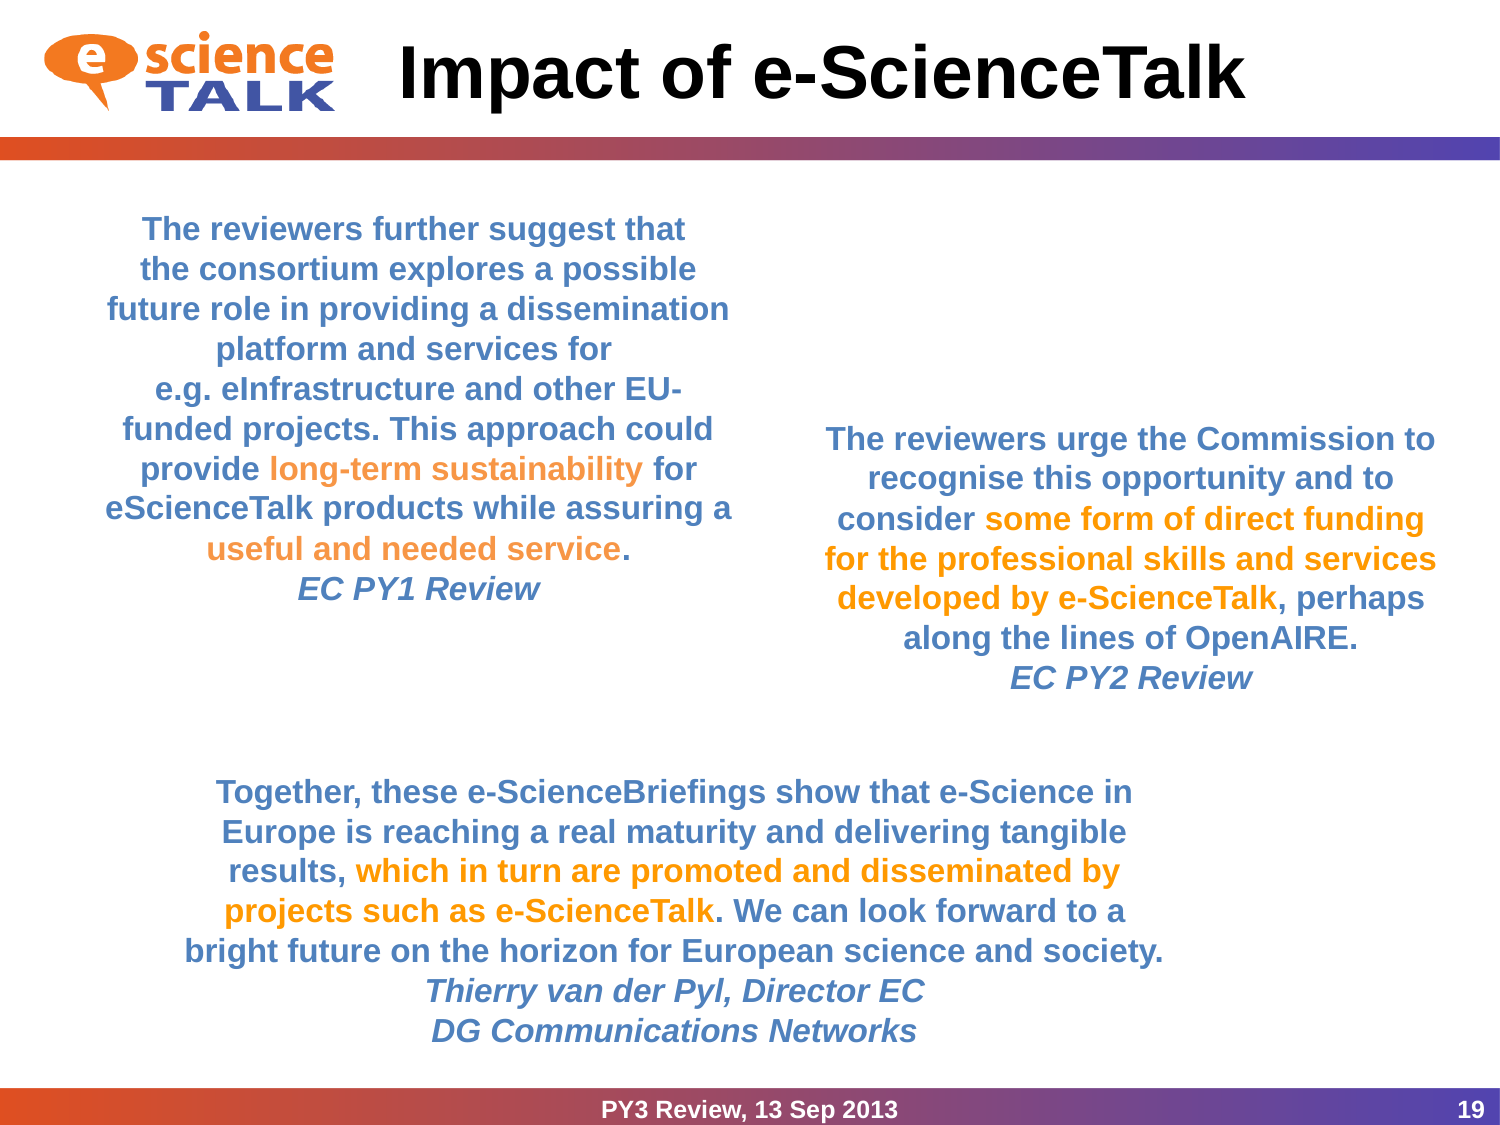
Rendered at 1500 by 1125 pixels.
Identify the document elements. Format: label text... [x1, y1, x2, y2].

picture [0, 0, 1500, 1125]
footer PY3 Review, 13 Sep 2013 [512, 1085, 988, 1125]
text_box The reviewers further suggest that the consortium explores a possible future role in providing a dissemination platform and services for e.g. eInfrastructure and other EU-funded projects. This approach could provide long-term sustainability for eScienceTalk products while assuring a useful and needed service. EC PY1 Review [87, 199, 750, 614]
title Impact of e-ScienceTalk [147, 0, 1498, 138]
text_box The reviewers urge the Commission to recognise this opportunity and to consider some form of direct funding for the professional skills and services developed by e-ScienceTalk, perhaps along the lines of OpenAIRE. EC PY2 Review [799, 409, 1463, 704]
text_box Together, these e-ScienceBriefings show that e-Science in Europe is reaching a real maturity and delivering tangible results, which in turn are promoted and disseminated by projects such as e-ScienceTalk. We can look forward to a bright future on the horizon for European science and society. Thierry van der Pyl, Director EC DG Communications Networks [162, 762, 1188, 1057]
slide_number 19 [1149, 1085, 1500, 1125]
